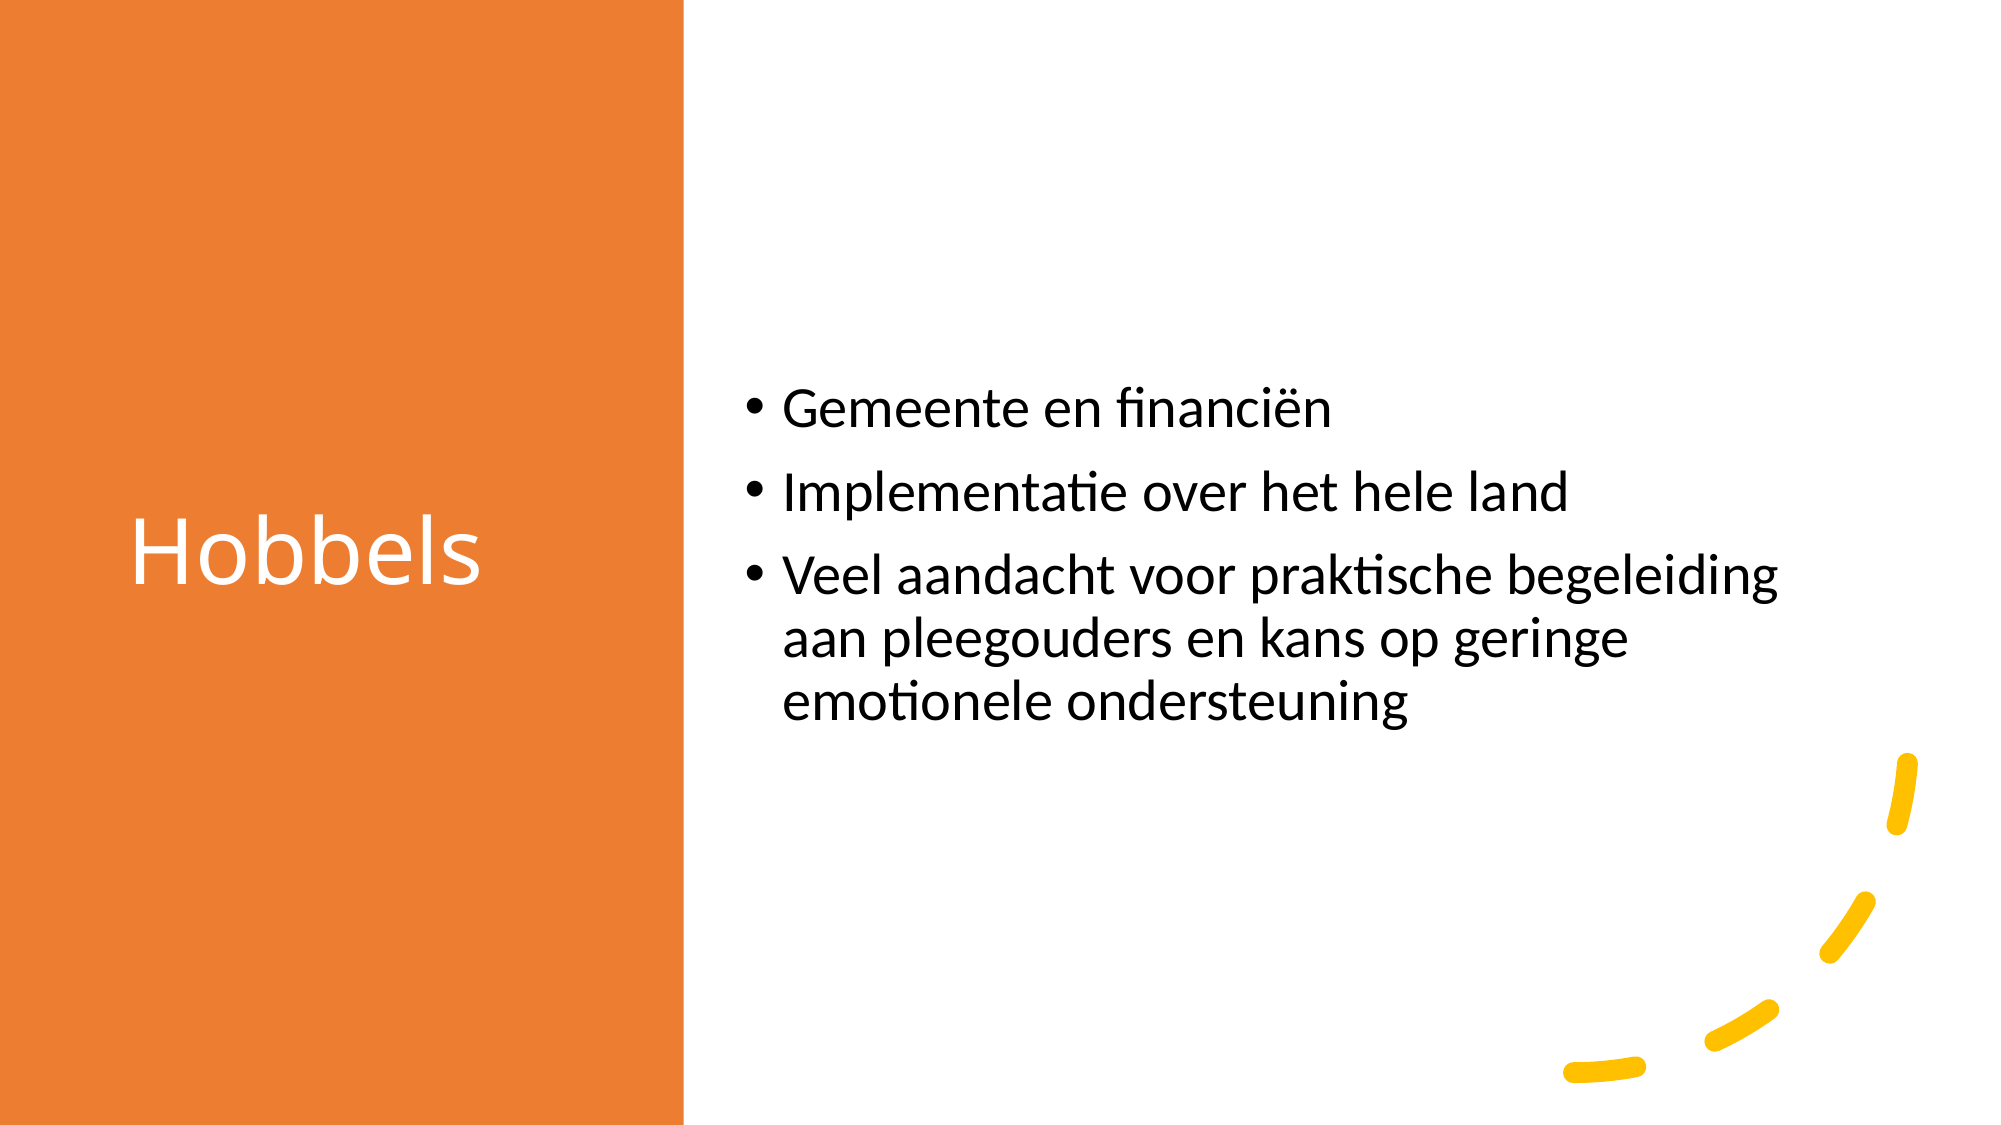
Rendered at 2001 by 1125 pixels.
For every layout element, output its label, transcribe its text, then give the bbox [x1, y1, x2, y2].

list Gemeente en financiën Implementatie over het hele land Veel aandacht voor praktische begeleiding aan pleegouders en kans op geringe emotionele ondersteuning [729, 97, 1863, 1014]
title Hobbels [112, 97, 638, 1014]
text_box [1863, 737, 1909, 907]
text_box [685, 0, 2000, 1125]
text_box [1572, 1014, 1764, 1074]
text_box [0, 0, 685, 1125]
